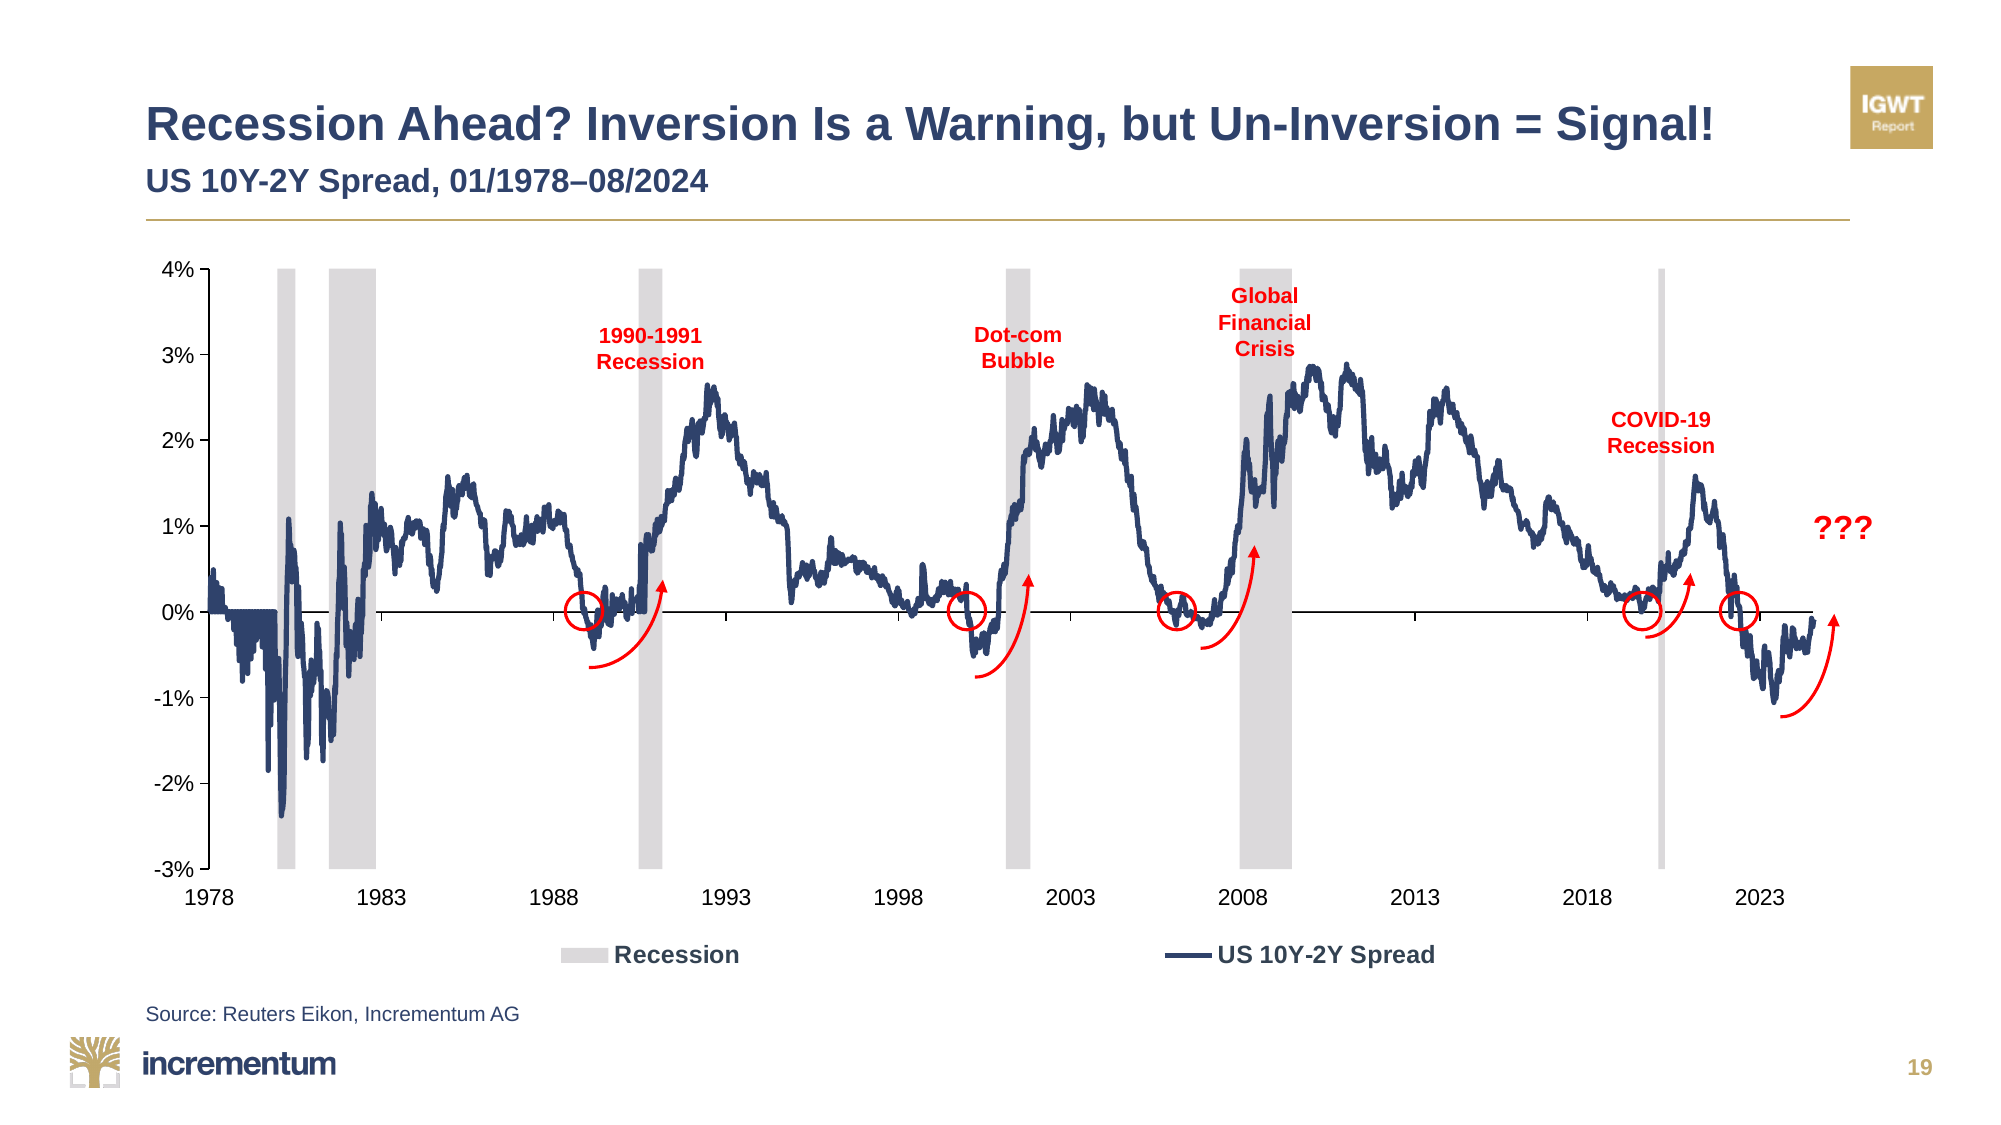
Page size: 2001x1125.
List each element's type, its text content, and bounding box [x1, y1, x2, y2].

list US 10Y-2Y Spread, 01/1978–08/2024 [145, 150, 1786, 198]
chart [145, 255, 1853, 977]
text_box ??? [1860, 498, 1940, 582]
list Source: Reuters Eikon, Incrementum AG [145, 996, 953, 1038]
title Recession Ahead? Inversion Is a Warning, but Un-Inversion = Signal! [145, 26, 1786, 150]
